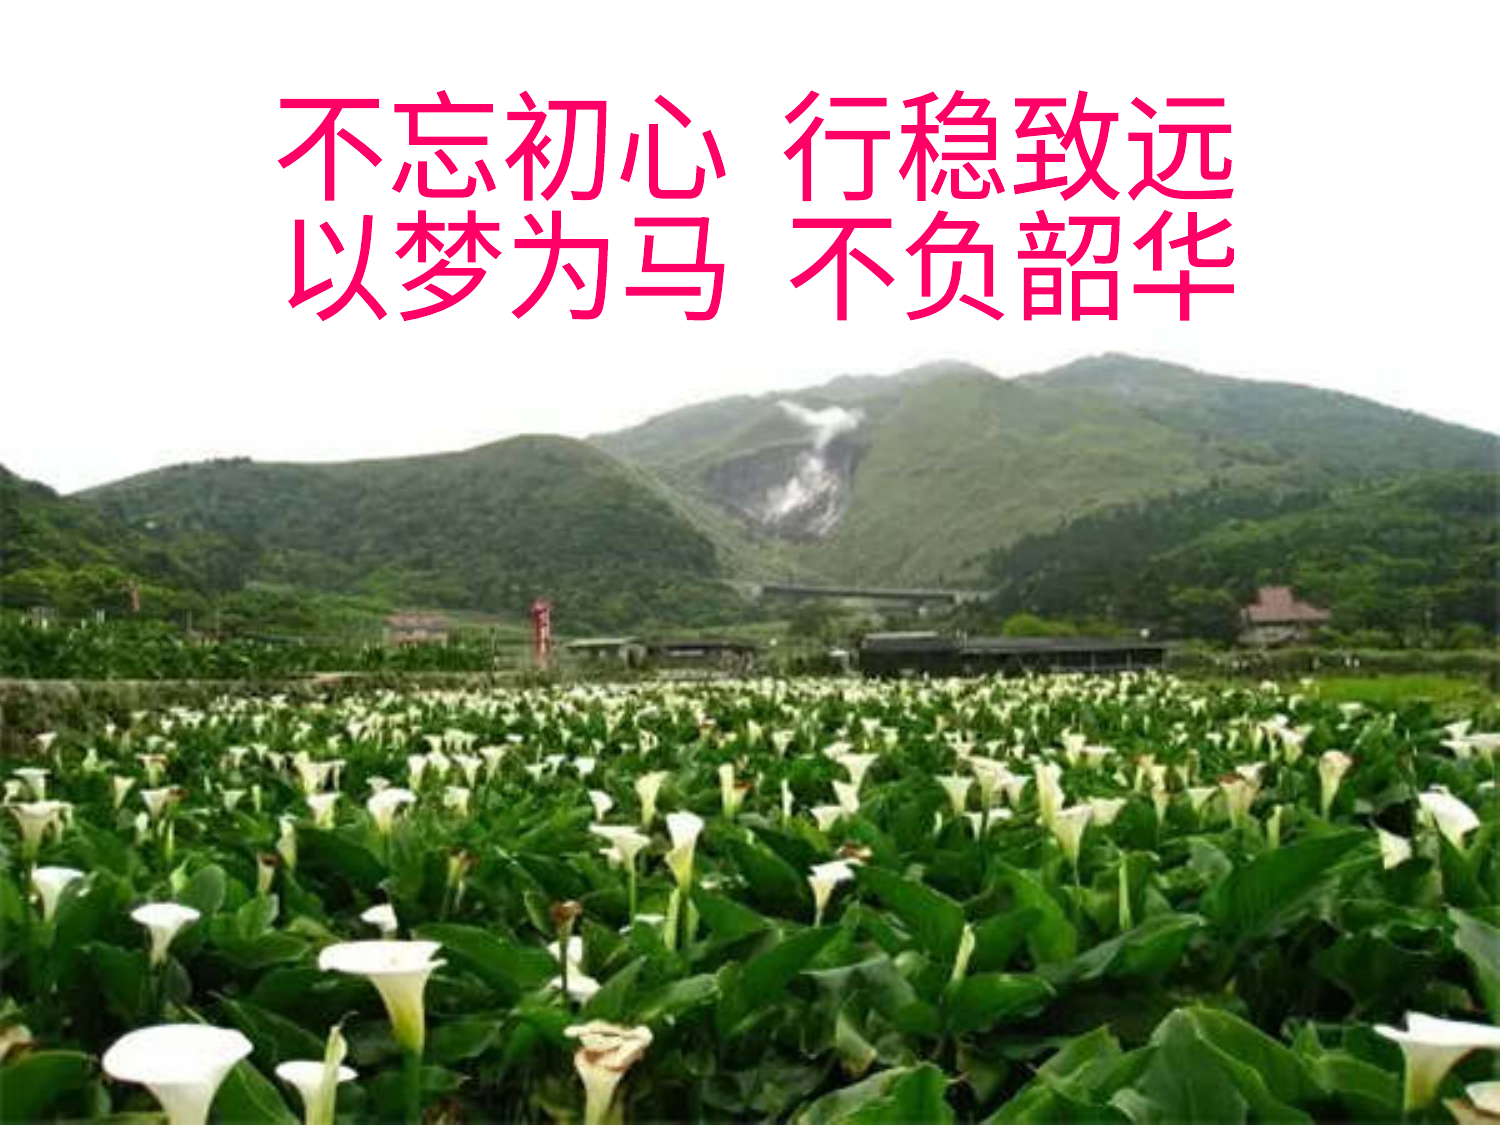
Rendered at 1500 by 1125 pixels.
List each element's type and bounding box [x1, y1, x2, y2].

picture [0, 169, 1500, 1125]
